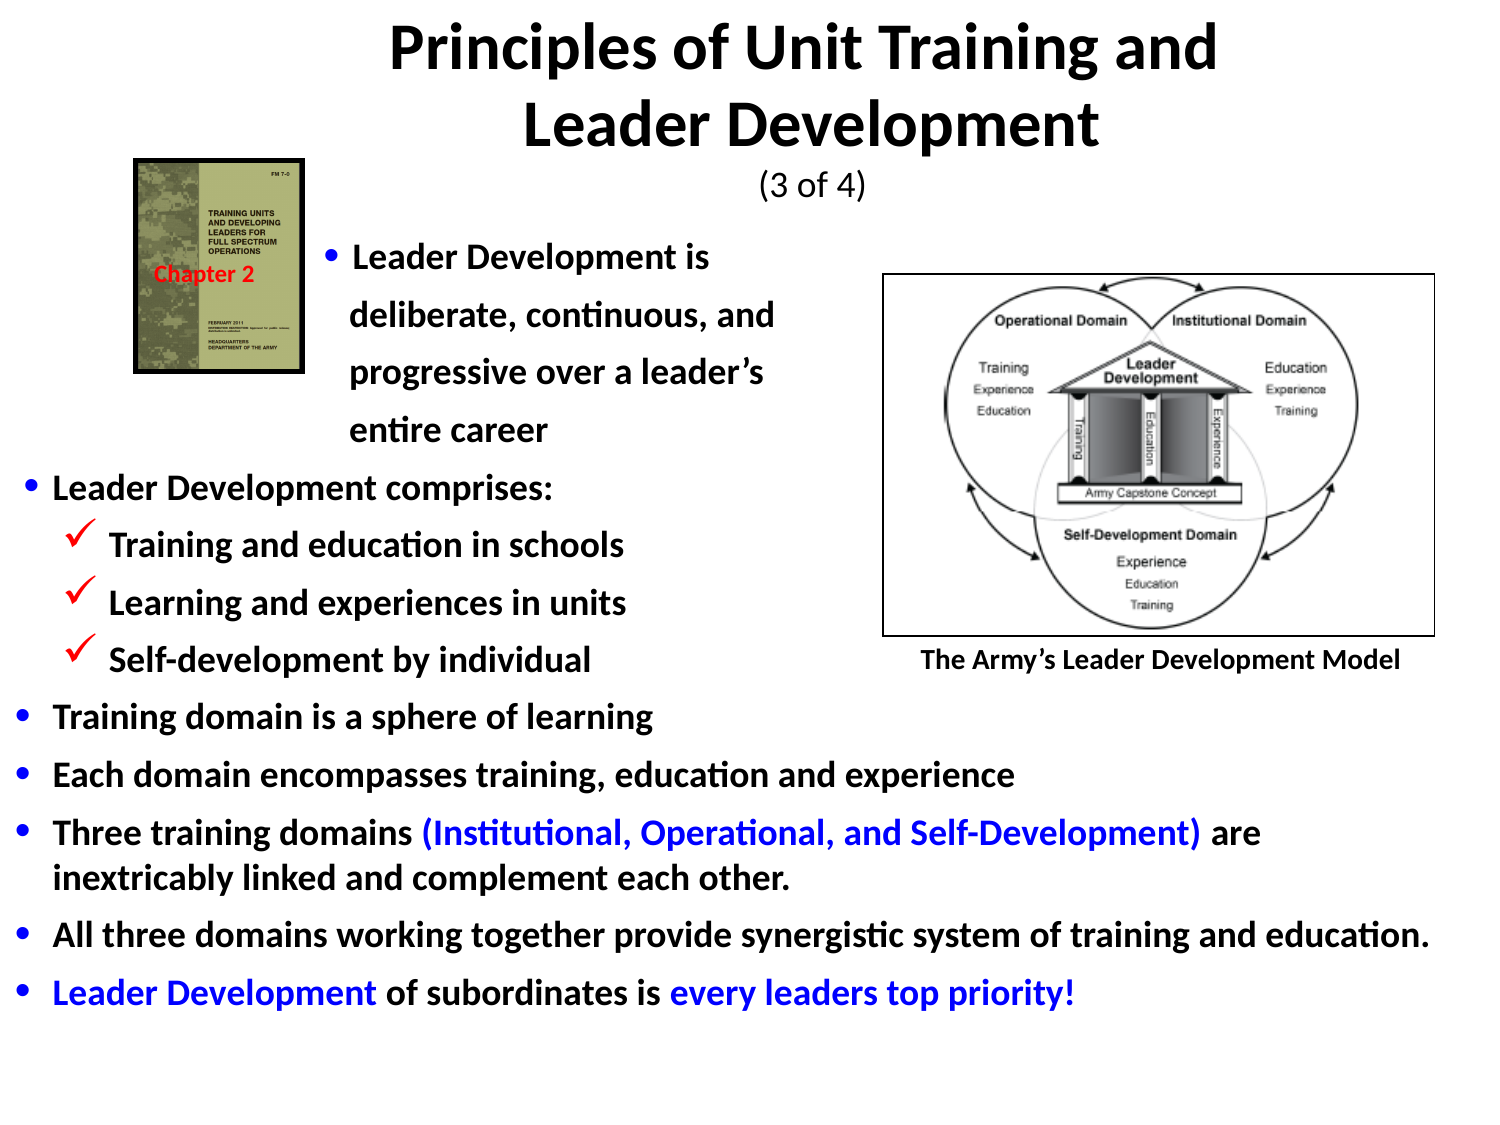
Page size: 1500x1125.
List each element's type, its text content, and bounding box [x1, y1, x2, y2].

text_box Leader Development is deliberate, continuous, and progressive over a leader’s entire career Leader Development comprises: Training and education in schools Learning and experiences in units Self-development by individual Training domain is a sphere of learning Each domain encompasses training, education and experience Three training domains (Institutional, Operational, and Self-Development) are inextricably linked and complement each other. All three domains working together provide synergistic system of training and education. Leader Development of subordinates is every leaders top priority! [0, 224, 1463, 1118]
picture [137, 162, 301, 370]
text_box Principles of Unit Training and Leader Development (3 of 4) [62, 0, 1500, 212]
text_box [871, 274, 1451, 720]
